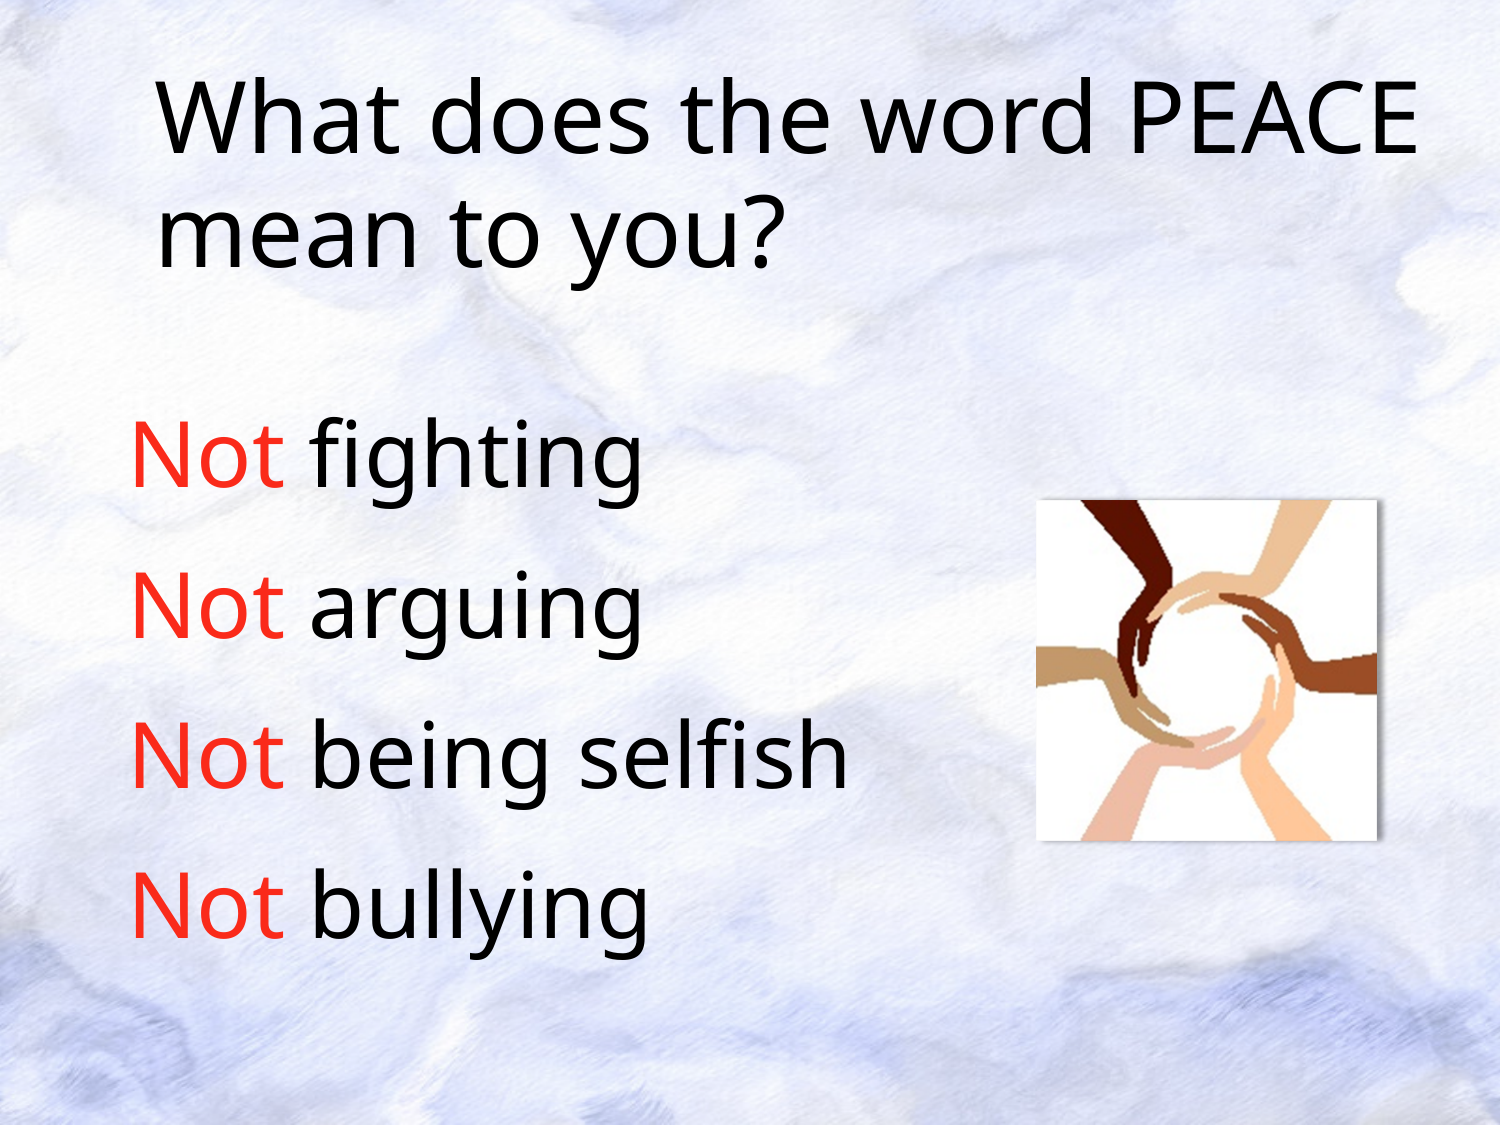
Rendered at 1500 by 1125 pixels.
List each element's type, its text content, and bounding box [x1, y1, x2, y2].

picture [1033, 491, 1392, 850]
text_box Not fighting Not arguing Not being selfish Not bullying [112, 397, 1424, 1118]
text_box What does the word PEACE mean to you? [64, 54, 1447, 298]
